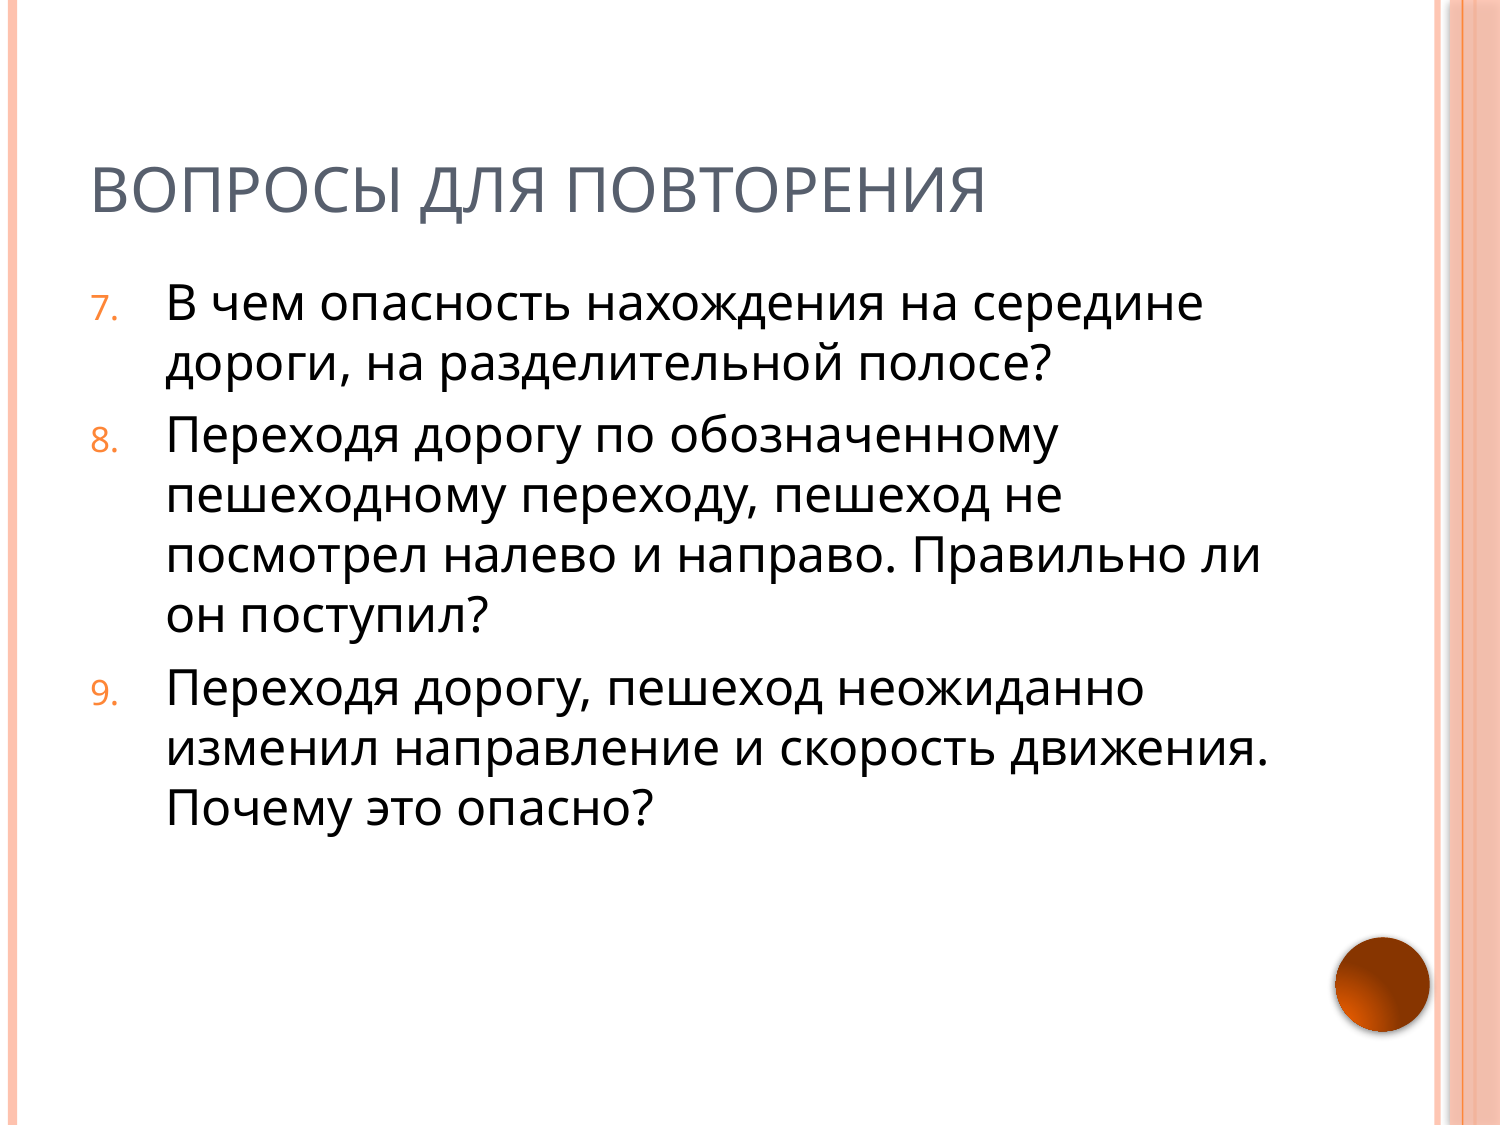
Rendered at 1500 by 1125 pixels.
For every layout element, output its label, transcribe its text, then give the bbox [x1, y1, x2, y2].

title Вопросы для повторения [75, 45, 1300, 233]
list В чем опасность нахождения на середине дороги, на разделительной полосе? Переходя дорогу по обозначенному пешеходному переходу, пешеход не посмотрел налево и направо. Правильно ли он поступил? Переходя дорогу, пешеход неожиданно изменил направление и скорость движения. Почему это опасно? [74, 262, 1301, 1063]
text_box [1335, 937, 1430, 1032]
